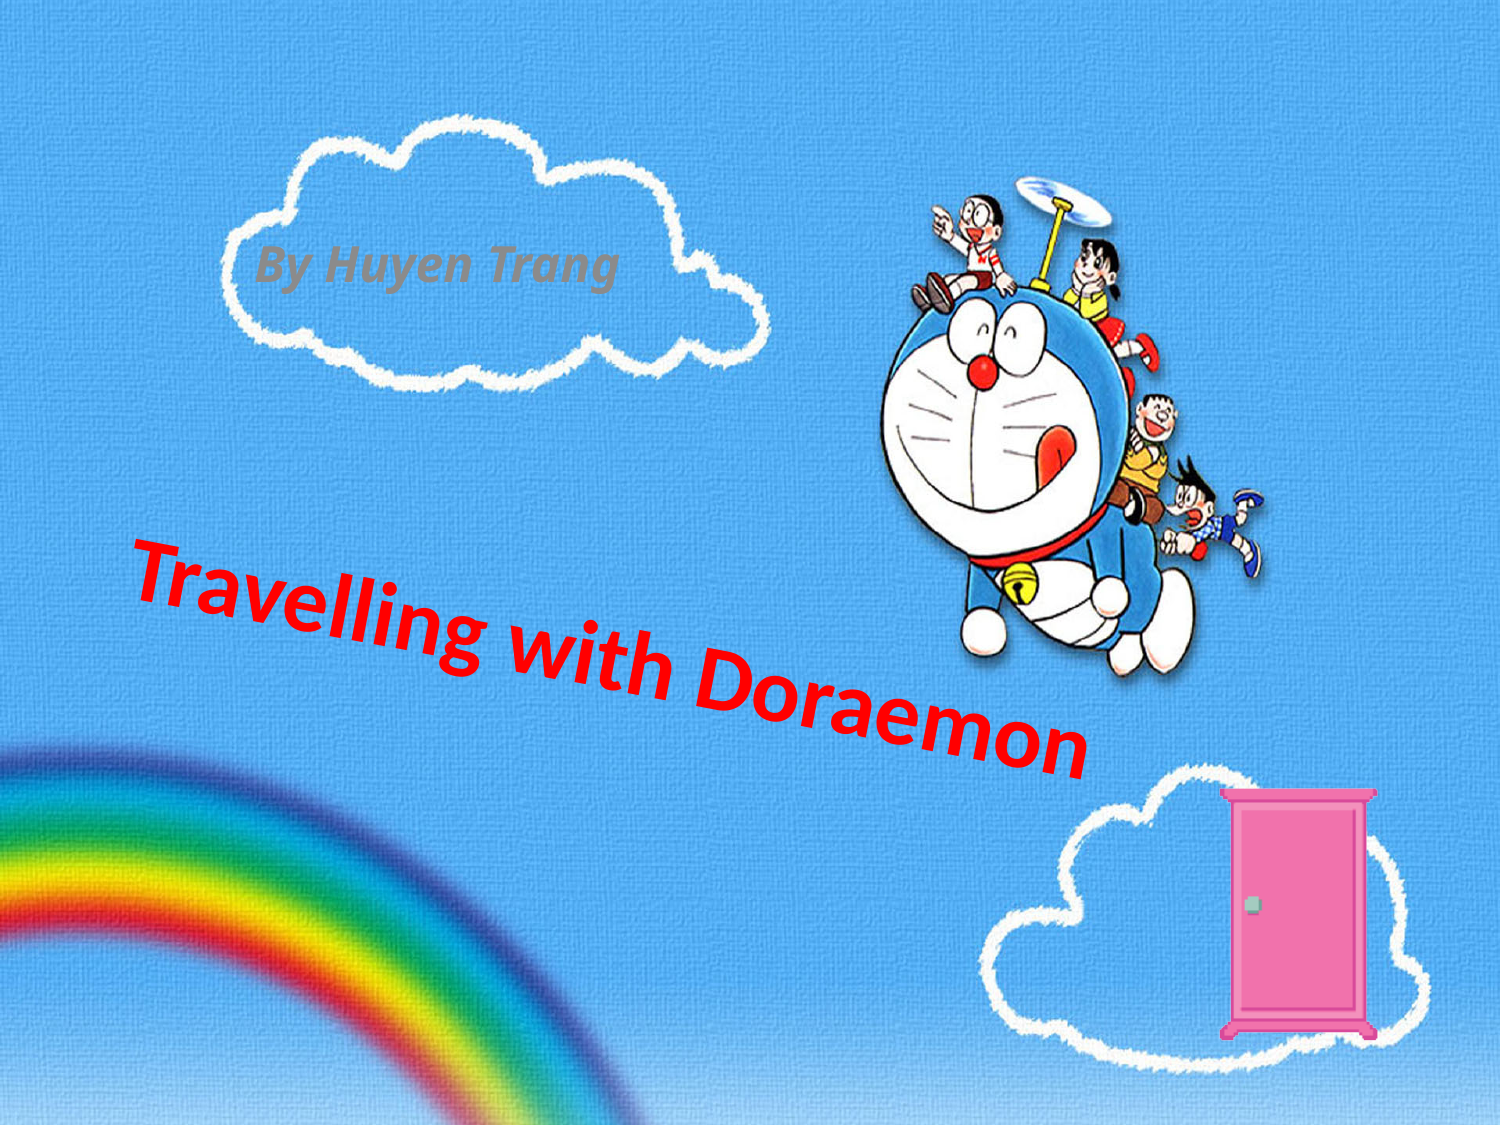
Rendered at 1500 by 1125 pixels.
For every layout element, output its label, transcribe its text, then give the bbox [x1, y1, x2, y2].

picture [0, 0, 1500, 1125]
title Travelling with Doraemon [70, 412, 1154, 894]
subtitle By Huyen Trang [237, 224, 638, 338]
